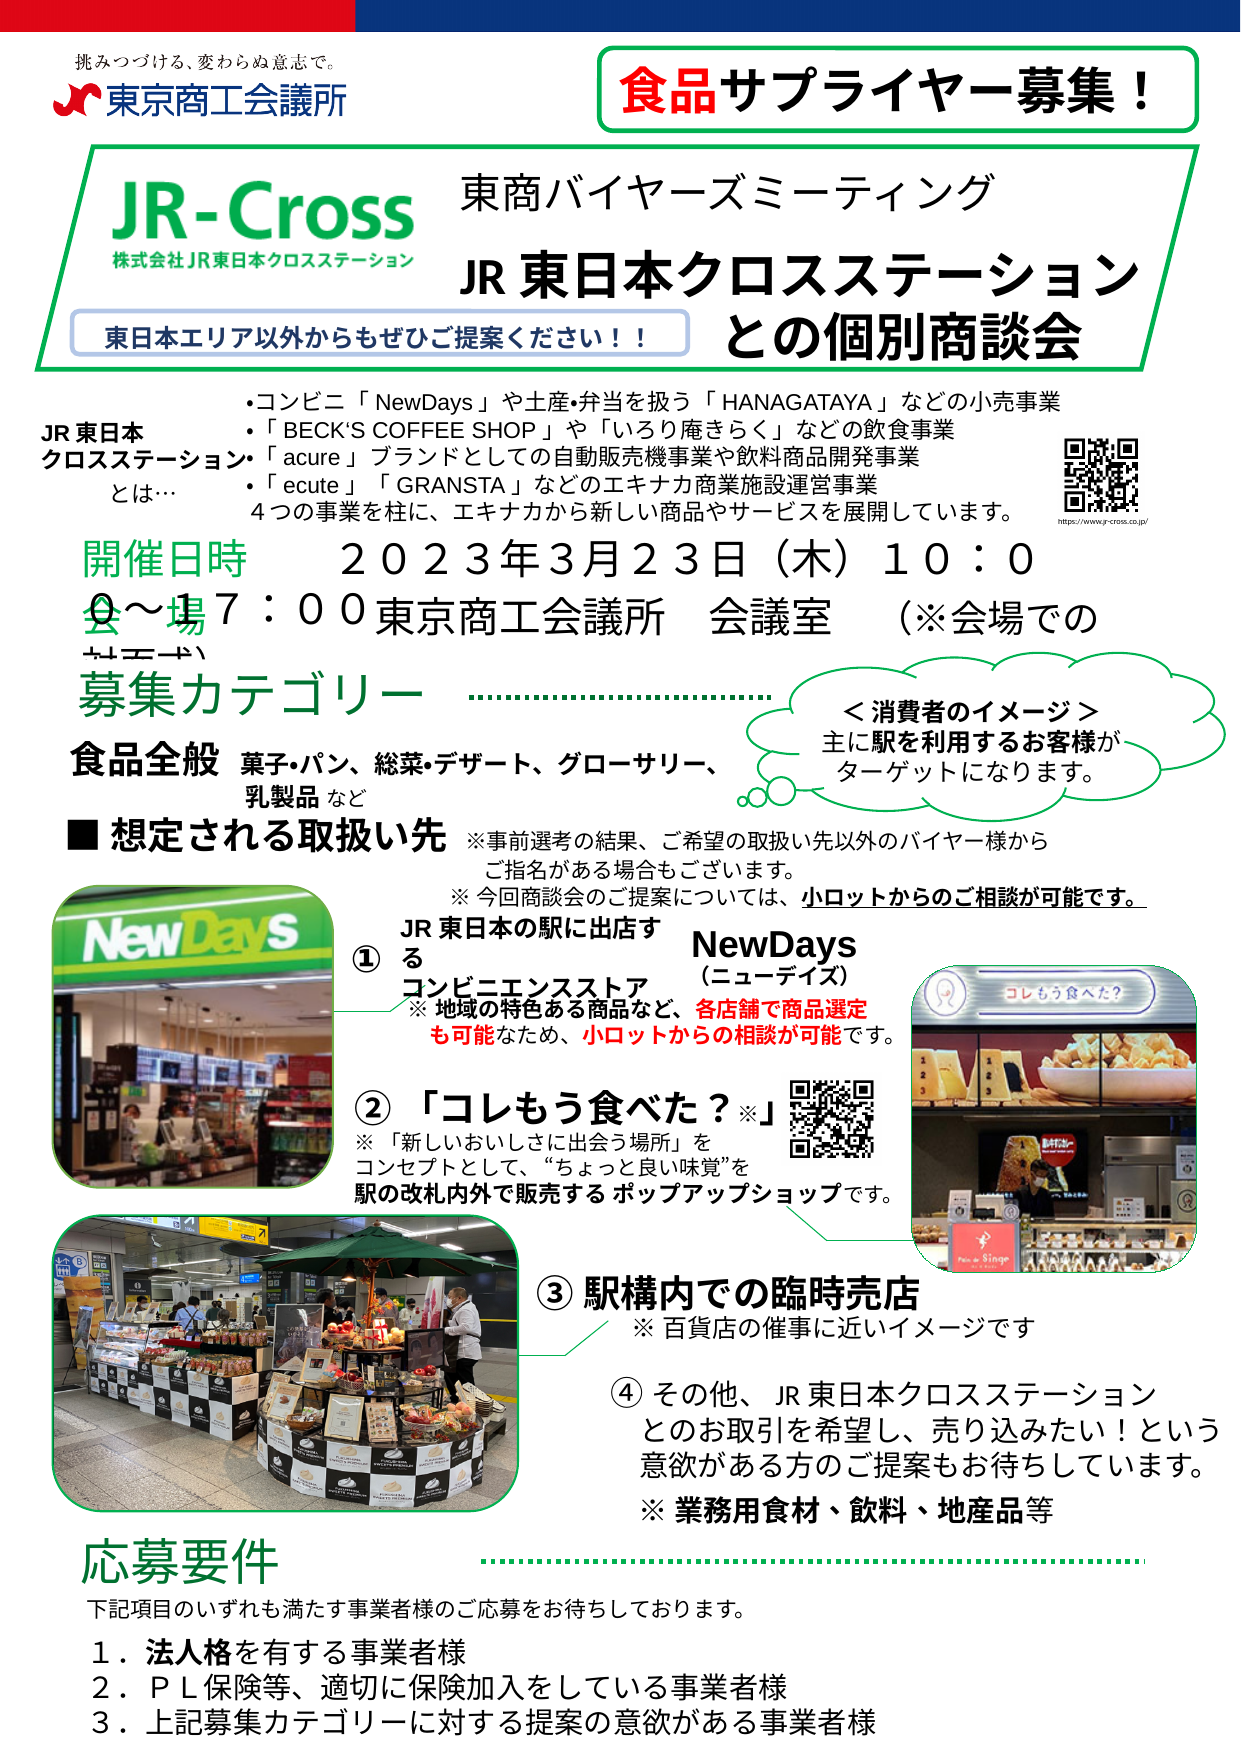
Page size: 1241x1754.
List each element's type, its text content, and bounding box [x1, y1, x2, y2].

text_box 食品サプライヤー募集！ [598, 46, 1198, 122]
picture [46, 45, 358, 95]
text_box ※地域の特色ある商品など、各店舗で商品選定 も可能なため、小ロットからの相談が可能です。 [392, 1027, 911, 1059]
picture [52, 885, 333, 1188]
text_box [590, 1319, 1241, 1536]
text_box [786, 1217, 911, 1241]
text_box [727, 652, 1225, 833]
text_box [62, 659, 727, 728]
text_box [522, 1245, 1091, 1353]
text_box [37, 95, 1197, 389]
text_box ・コンビニ「NewDays」や土産・弁当を扱う「HANAGATAYA」などの小売事業 ・「BECK‘S COFFEE SHOP」や「いろり庵きらく」などの飲食事業 ・「acure」ブランドとしての自動販売機事業や飲料商品開発事業 ・「ecute」「GRANSTA」などのエキナカ商業施設運営事業 ４つの事業を柱に、エキナカから新しい商品やサービスを展開しています。 [232, 389, 1197, 525]
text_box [72, 287, 688, 389]
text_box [336, 1320, 590, 1356]
text_box 下記項目のいずれも満たす事業者様のご応募をお待ちしております。 １．法人格を有する事業者様 ２．ＰＬ保険等、適切に保険加入をしている事業者様 ３．上記募集カテゴリーに対する提案の意欲がある事業者様 [72, 1587, 1241, 1747]
text_box ■ 想定される取扱い先 ※事前選考の結果、ご希望の取扱い先以外のバイヤー様から ご指名がある場合もございます。 ※今回商談会のご提案については、小ロットからのご相談が可能です。 [12, 804, 1237, 917]
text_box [335, 887, 950, 1027]
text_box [340, 1059, 911, 1217]
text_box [66, 525, 1142, 650]
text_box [65, 1526, 1145, 1595]
picture [0, 0, 1241, 32]
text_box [1043, 431, 1221, 535]
text_box [51, 1214, 520, 1513]
text_box 食品全般 菓子・パン、総菜・デザート、グローサリー、 乳製品 など [17, 728, 727, 804]
text_box JR東日本 クロスステーション とは… [26, 383, 232, 516]
picture [911, 965, 1197, 1273]
